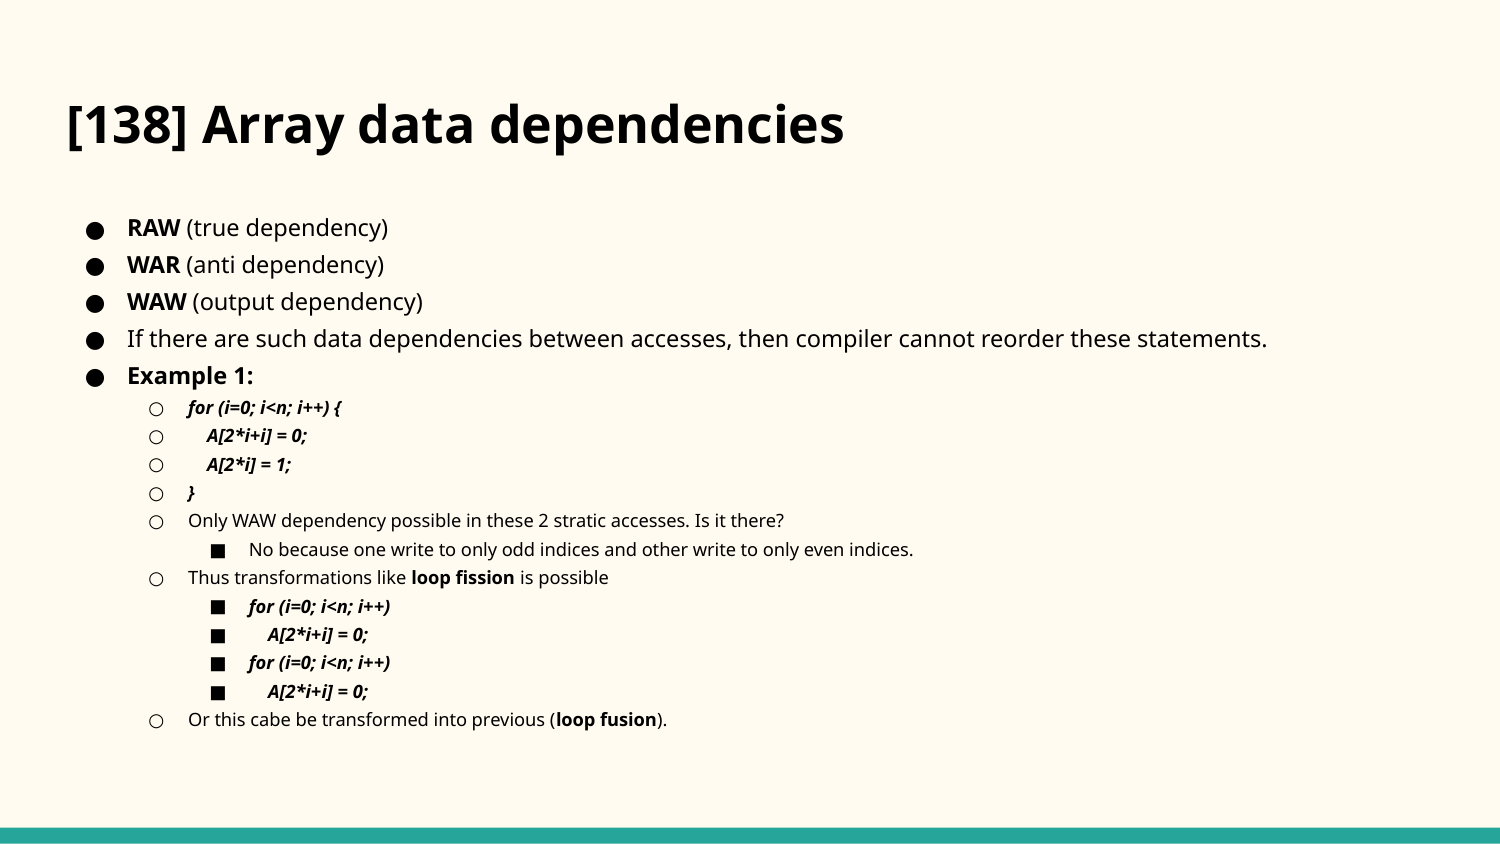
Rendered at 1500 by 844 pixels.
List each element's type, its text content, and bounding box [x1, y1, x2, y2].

list RAW (true dependency) WAR (anti dependency) WAW (output dependency) If there are such data dependencies between accesses, then compiler cannot reorder these statements. Example 1: for (i=0; i<n; i++) { A[2*i+i] = 0; A[2*i] = 1; } Only WAW dependency possible in these 2 stratic accesses. Is it there? No because one write to only odd indices and other write to only even indices. Thus transformations like loop fission is possible for (i=0; i<n; i++) A[2*i+i] = 0; for (i=0; i<n; i++) A[2*i+i] = 0; Or this cabe be transformed into previous (loop fusion). [51, 192, 1449, 750]
title [138] Array data dependencies [51, 72, 1449, 174]
